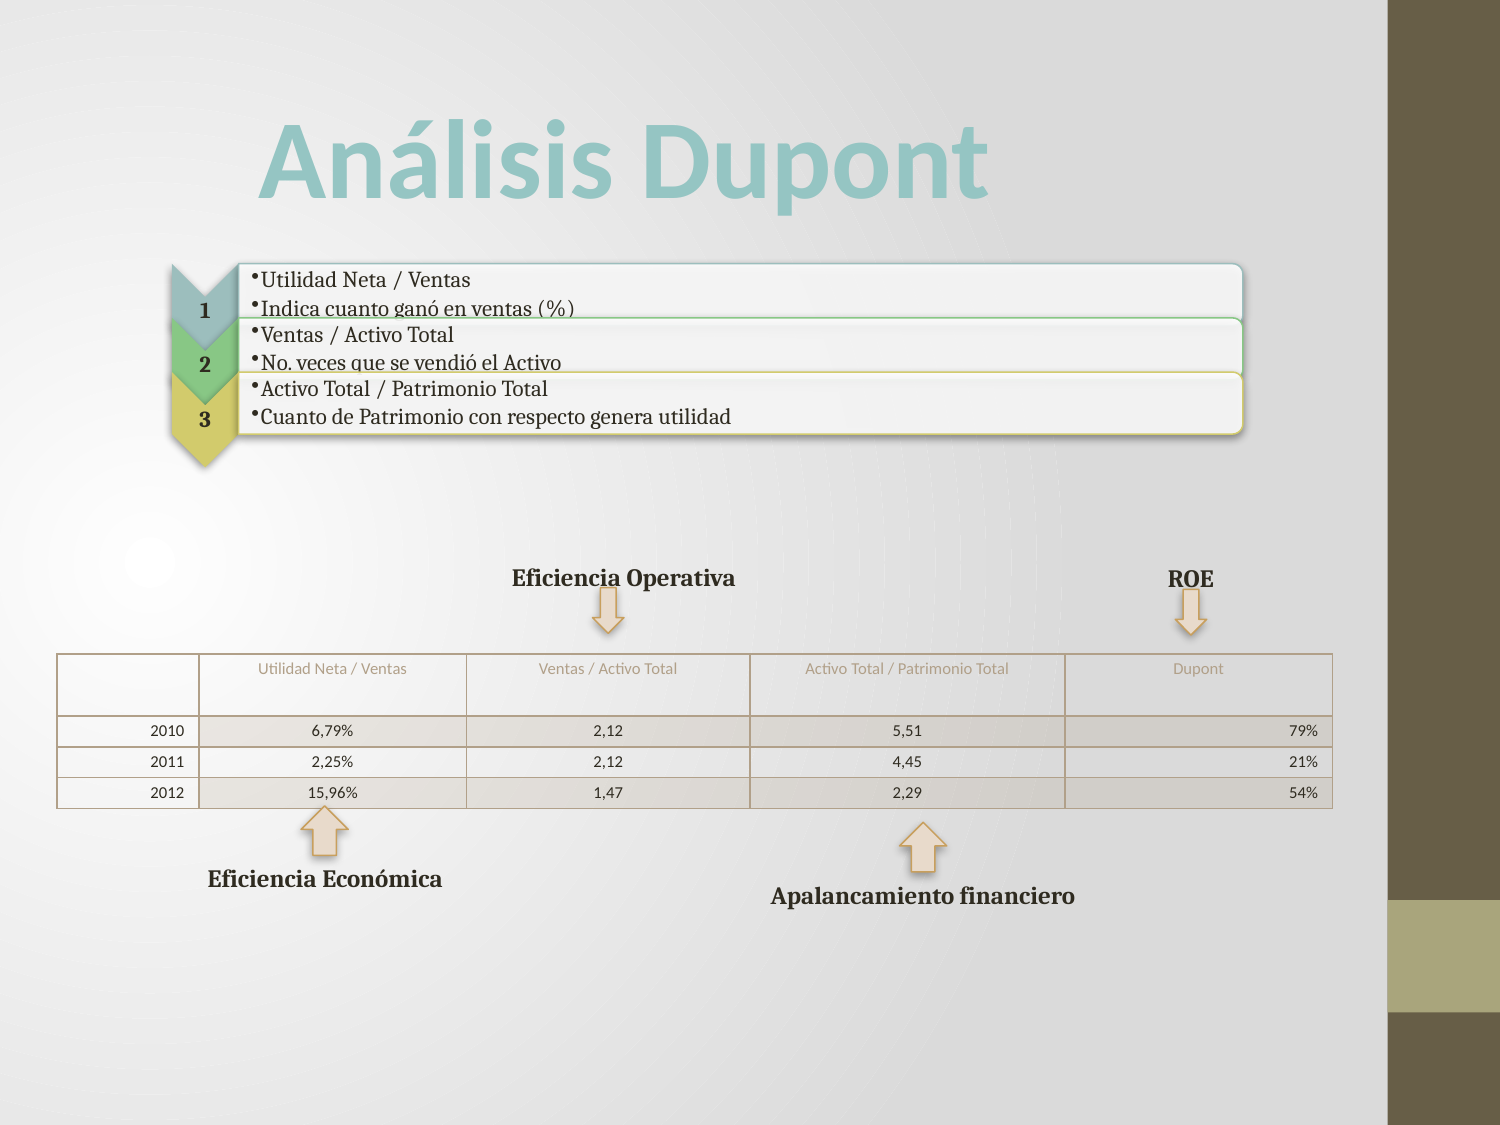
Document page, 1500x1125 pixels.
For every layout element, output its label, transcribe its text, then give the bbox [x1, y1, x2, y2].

table_cell 2,29 [751, 778, 1064, 808]
table_cell 21% [1066, 748, 1332, 777]
table_cell 4,45 [751, 748, 1064, 777]
text_box Análisis Dupont [46, 79, 1204, 229]
table_cell 2,12 [467, 717, 749, 746]
table_cell 15,96% [200, 778, 466, 808]
table_cell 5,51 [751, 717, 1064, 746]
table_header Dupont [1066, 655, 1332, 715]
table_cell 2011 [58, 748, 198, 777]
table_header Ventas / Activo Total [467, 655, 749, 715]
text_box [1174, 588, 1208, 636]
text_box [591, 586, 625, 634]
table_cell 79% [1066, 717, 1332, 746]
table_cell 6,79% [200, 717, 466, 746]
text_box [300, 805, 349, 857]
table_cell 2,25% [200, 748, 466, 777]
table_cell 2,12 [467, 748, 749, 777]
text_box Eficiencia Económica [105, 855, 546, 901]
text_box [898, 821, 948, 873]
table_cell 54% [1066, 778, 1332, 808]
table_header Activo Total / Patrimonio Total [751, 655, 1064, 715]
text_box Eficiencia Operativa [403, 553, 845, 599]
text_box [171, 263, 1244, 468]
table_cell 2012 [58, 778, 198, 808]
table_header Utilidad Neta / Ventas [200, 655, 466, 715]
text_box Apalancamiento financiero [686, 872, 1160, 918]
table_header [58, 655, 198, 715]
table_cell 2010 [58, 717, 198, 746]
text_box ROE [1033, 554, 1349, 600]
table_cell 1,47 [467, 778, 749, 808]
